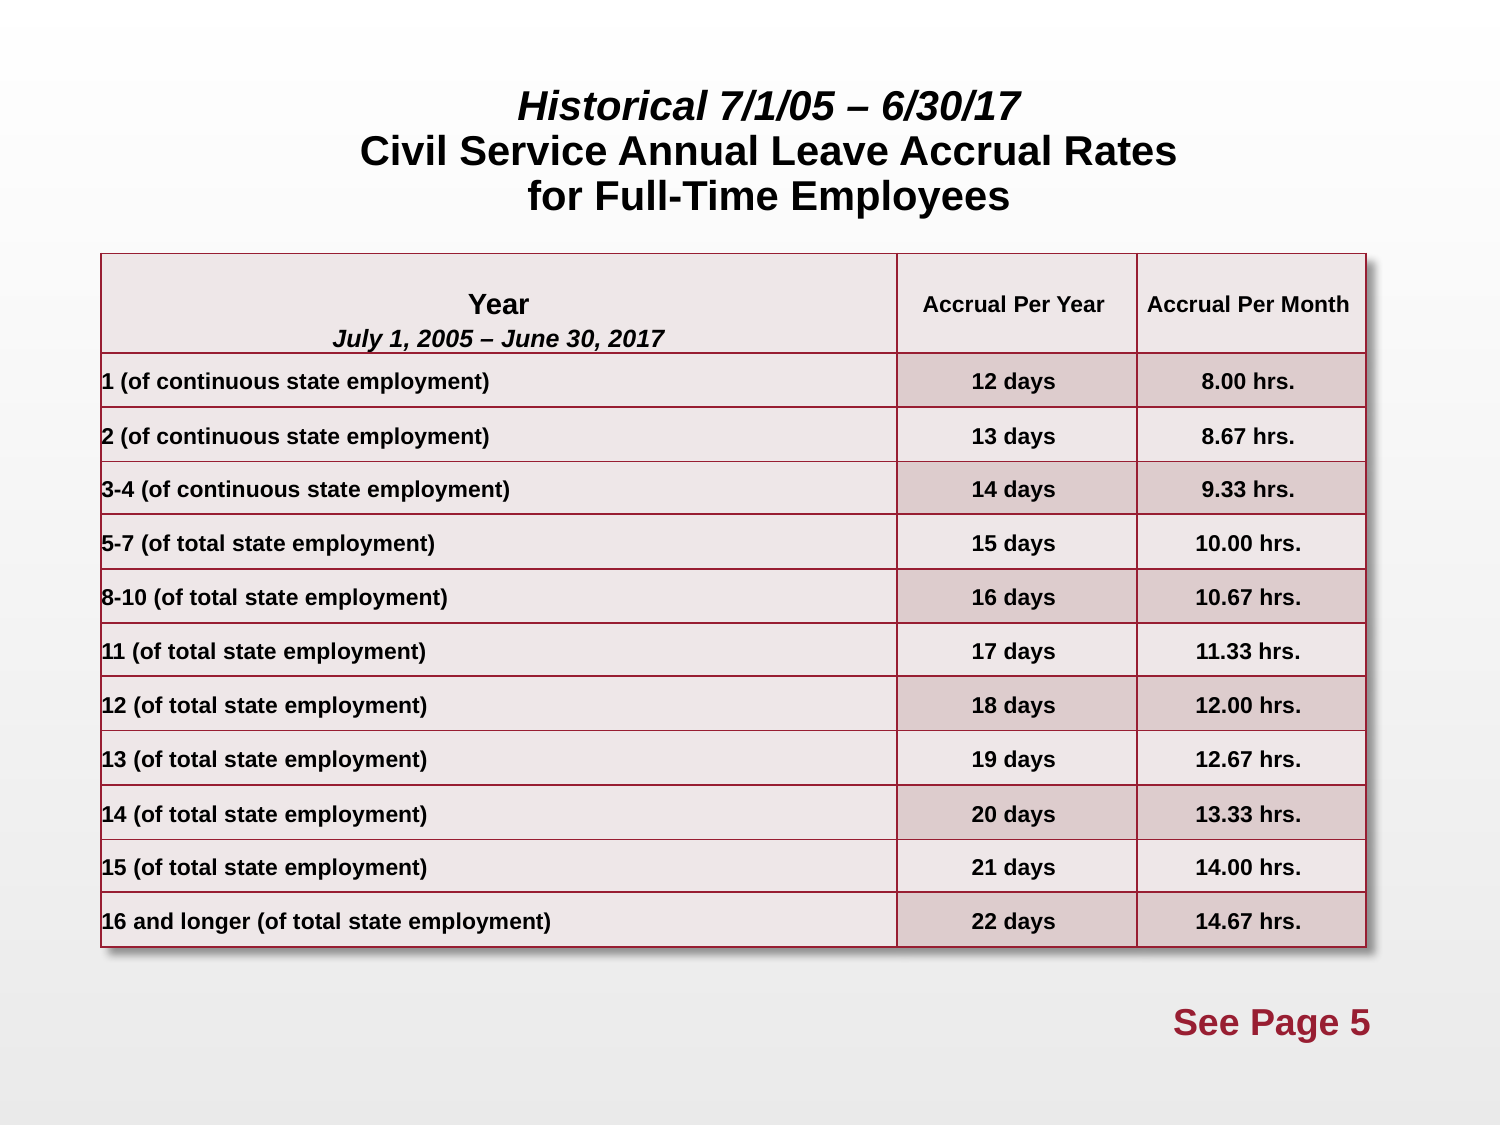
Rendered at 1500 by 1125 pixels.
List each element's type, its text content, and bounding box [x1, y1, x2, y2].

table_cell 1 (of continuous state employment) [102, 354, 896, 406]
table_cell 16 and longer (of total state employment) [102, 893, 896, 946]
table_cell 11.33 hrs. [1138, 624, 1365, 675]
table_cell 13 (of total state employment) [102, 731, 896, 784]
table_header Accrual Per Year [898, 254, 1136, 352]
table_cell 9.33 hrs. [1138, 462, 1365, 513]
table_cell 19 days [898, 731, 1136, 784]
table_cell 21 days [898, 840, 1136, 891]
table_cell 8-10 (of total state employment) [102, 570, 896, 622]
table_cell 20 days [898, 786, 1136, 839]
text_box See Page 5 [1158, 990, 1386, 1051]
table_cell 5-7 (of total state employment) [102, 515, 896, 568]
table_cell 8.67 hrs. [1138, 408, 1365, 461]
table_cell 14.00 hrs. [1138, 840, 1365, 891]
table_cell 2 (of continuous state employment) [102, 408, 896, 461]
table_cell 3-4 (of continuous state employment) [102, 462, 896, 513]
table_cell 12.67 hrs. [1138, 731, 1365, 784]
title Historical 7/1/05 – 6/30/17 Civil Service Annual Leave Accrual Rates for Full-Time Employees [131, 75, 1407, 227]
table_cell 11 (of total state employment) [102, 624, 896, 675]
table_header Year July 1, 2005 – June 30, 2017 [102, 254, 896, 352]
table_cell 14.67 hrs. [1138, 893, 1365, 946]
table_cell 15 (of total state employment) [102, 840, 896, 891]
table_cell 8.00 hrs. [1138, 354, 1365, 406]
table_cell 22 days [898, 893, 1136, 946]
table_cell 14 days [898, 462, 1136, 513]
table_cell 12.00 hrs. [1138, 677, 1365, 730]
table_cell 18 days [898, 677, 1136, 730]
table_cell 13 days [898, 408, 1136, 461]
table_cell 12 (of total state employment) [102, 677, 896, 730]
table_cell 15 days [898, 515, 1136, 568]
table_header Accrual Per Month [1138, 254, 1365, 352]
table_cell 13.33 hrs. [1138, 786, 1365, 839]
table_cell 12 days [898, 354, 1136, 406]
table_cell 14 (of total state employment) [102, 786, 896, 839]
table_cell 16 days [898, 570, 1136, 622]
table_cell 10.67 hrs. [1138, 570, 1365, 622]
table_cell 10.00 hrs. [1138, 515, 1365, 568]
table_cell 17 days [898, 624, 1136, 675]
